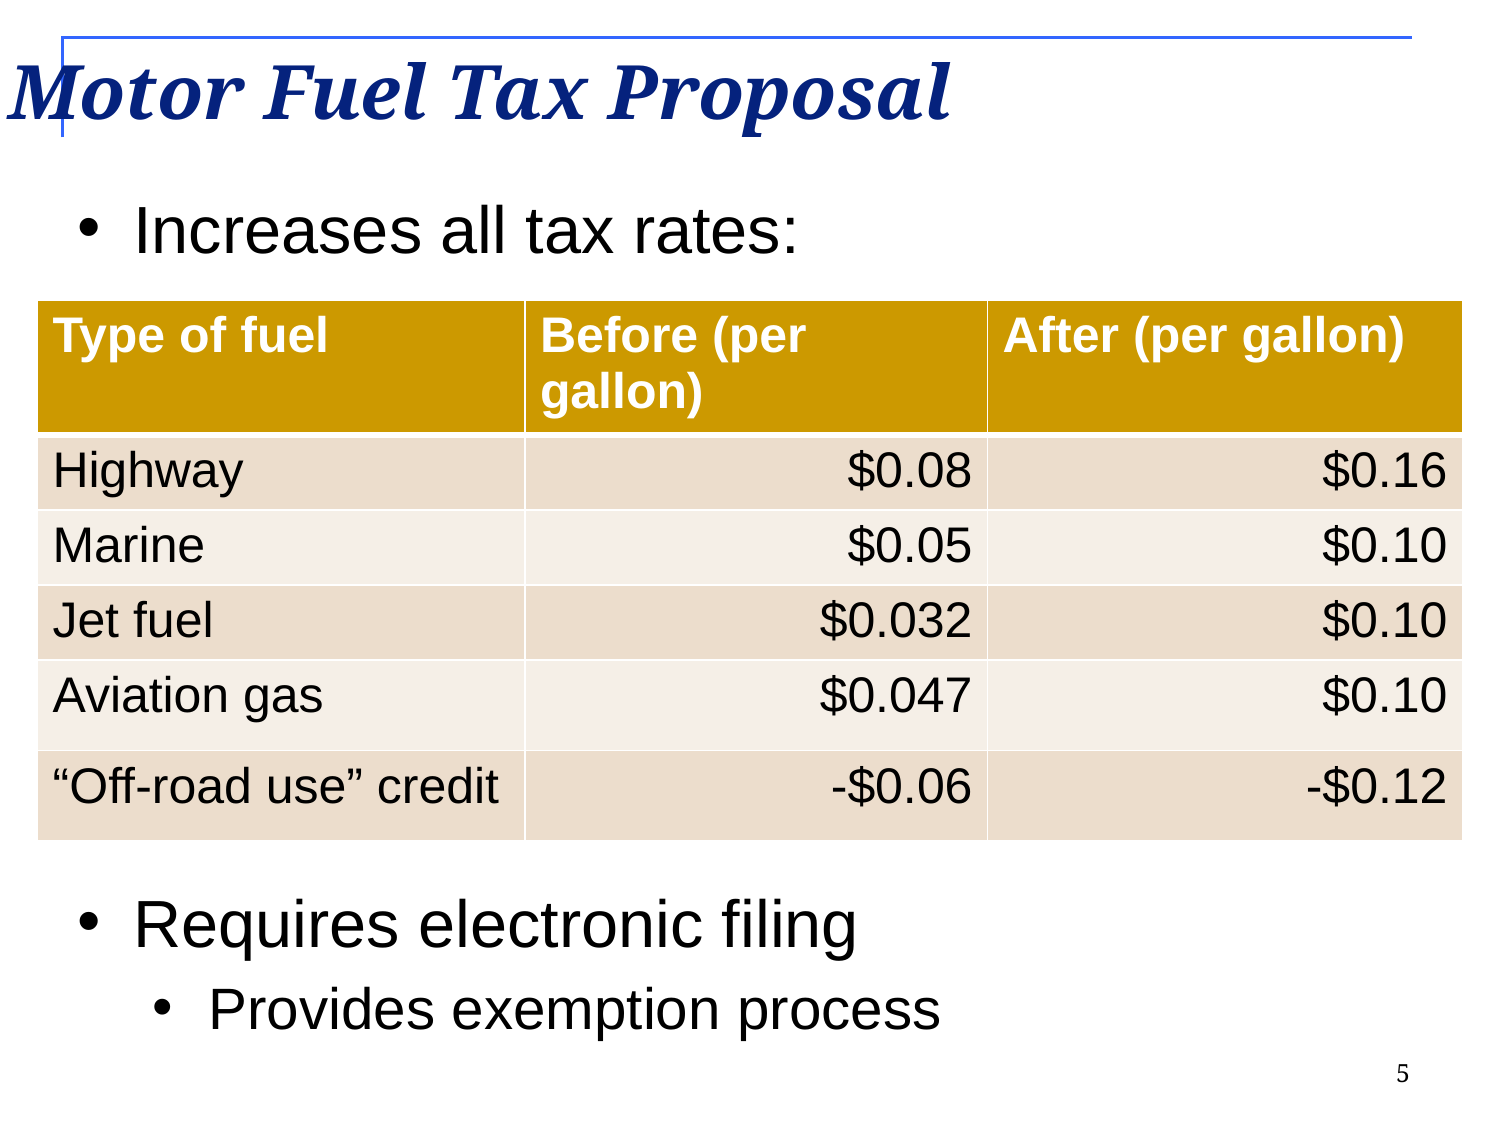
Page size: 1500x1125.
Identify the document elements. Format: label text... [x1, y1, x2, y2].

table_cell $0.08 [526, 438, 987, 509]
table_cell $0.16 [988, 438, 1462, 509]
table_cell $0.05 [526, 511, 987, 584]
table_cell -$0.12 [988, 751, 1462, 840]
table_cell “Off-road use” credit [38, 751, 524, 840]
table_cell Marine [38, 511, 524, 584]
text_box Motor Fuel Tax Proposal [0, 37, 968, 143]
table_cell Aviation gas [38, 661, 524, 750]
text_box Increases all tax rates: Requires electronic filing Provides exemption process [62, 179, 1488, 1049]
slide_number 5 [1074, 1049, 1426, 1100]
table_cell $0.10 [988, 661, 1462, 750]
table_cell Jet fuel [38, 586, 524, 659]
table_header Before (per gallon) [526, 301, 987, 432]
table_cell $0.032 [526, 586, 987, 659]
table_cell $0.10 [988, 586, 1462, 659]
table_cell Highway [38, 438, 524, 509]
table_cell -$0.06 [526, 751, 987, 840]
table_cell $0.047 [526, 661, 987, 750]
table_cell $0.10 [988, 511, 1462, 584]
table_header After (per gallon) [988, 301, 1462, 432]
table_header Type of fuel [38, 301, 524, 432]
